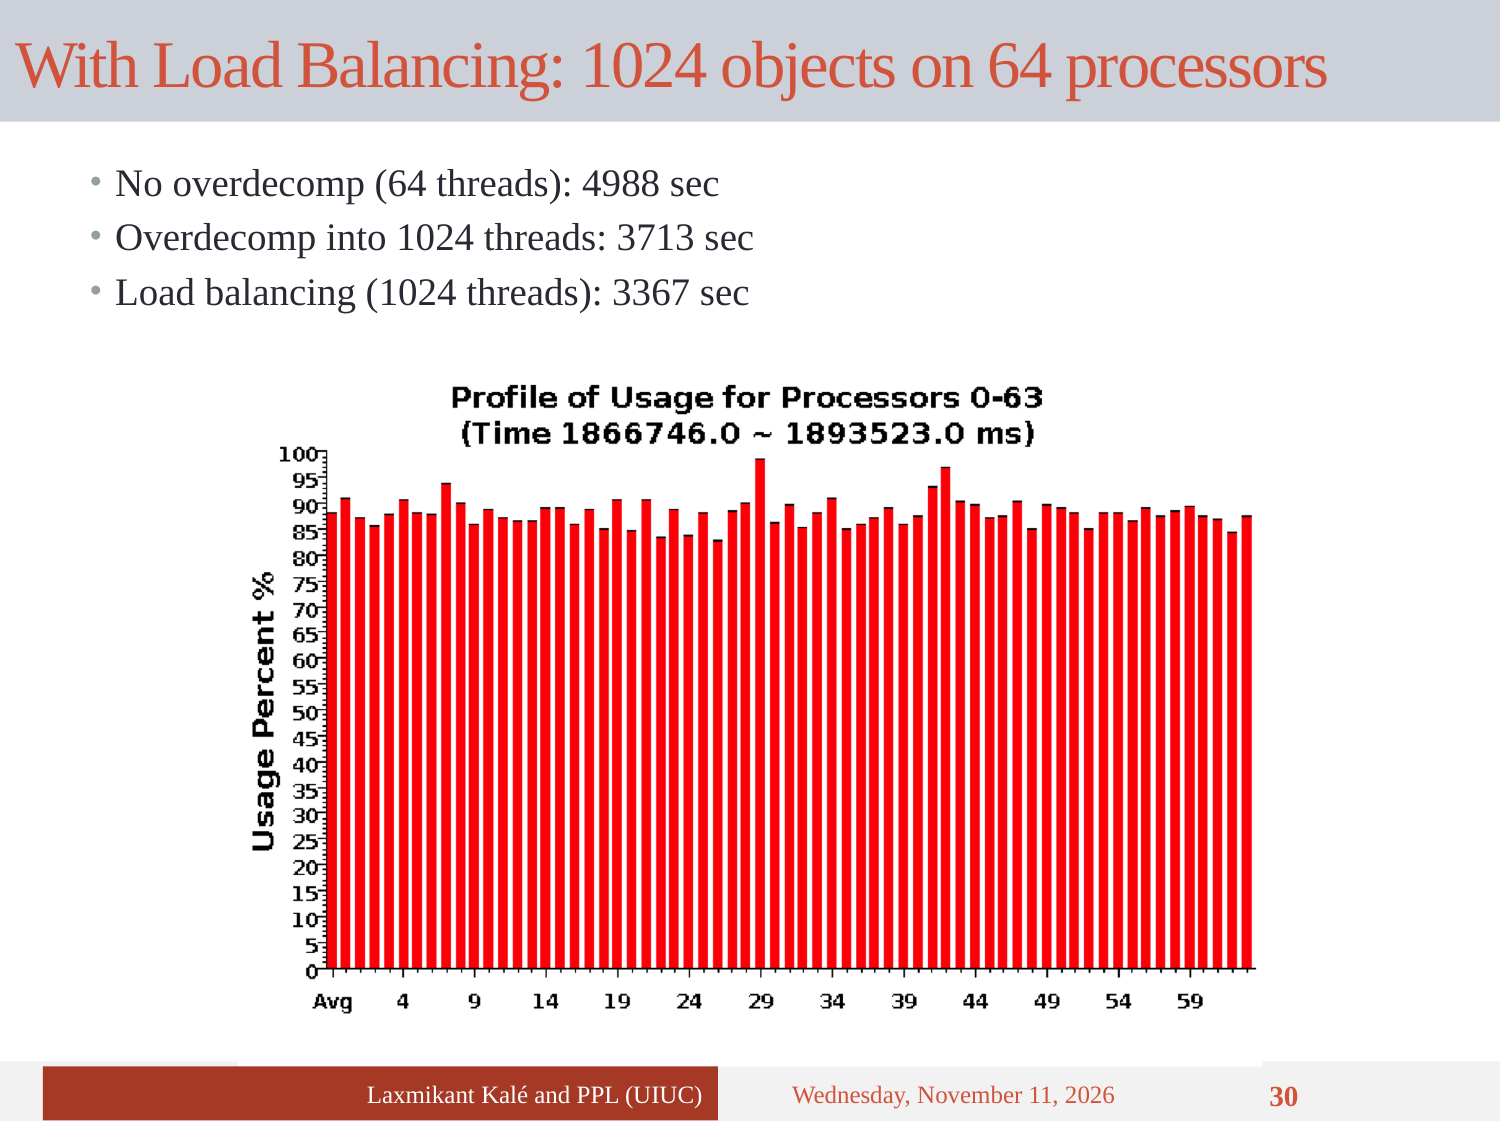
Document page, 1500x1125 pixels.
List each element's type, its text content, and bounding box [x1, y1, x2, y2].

title With Load Balancing: 1024 objects on 64 processors [0, 0, 1500, 122]
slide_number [777, 1075, 1225, 1121]
slide_number 30 [1254, 1067, 1457, 1122]
list No overdecomp (64 threads): 4988 sec Overdecomp into 1024 threads: 3713 sec Load balancing (1024 threads): 3367 sec [75, 149, 1425, 322]
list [237, 360, 1263, 1067]
footer Laxmikant Kalé and PPL (UIUC) [42, 1066, 718, 1121]
